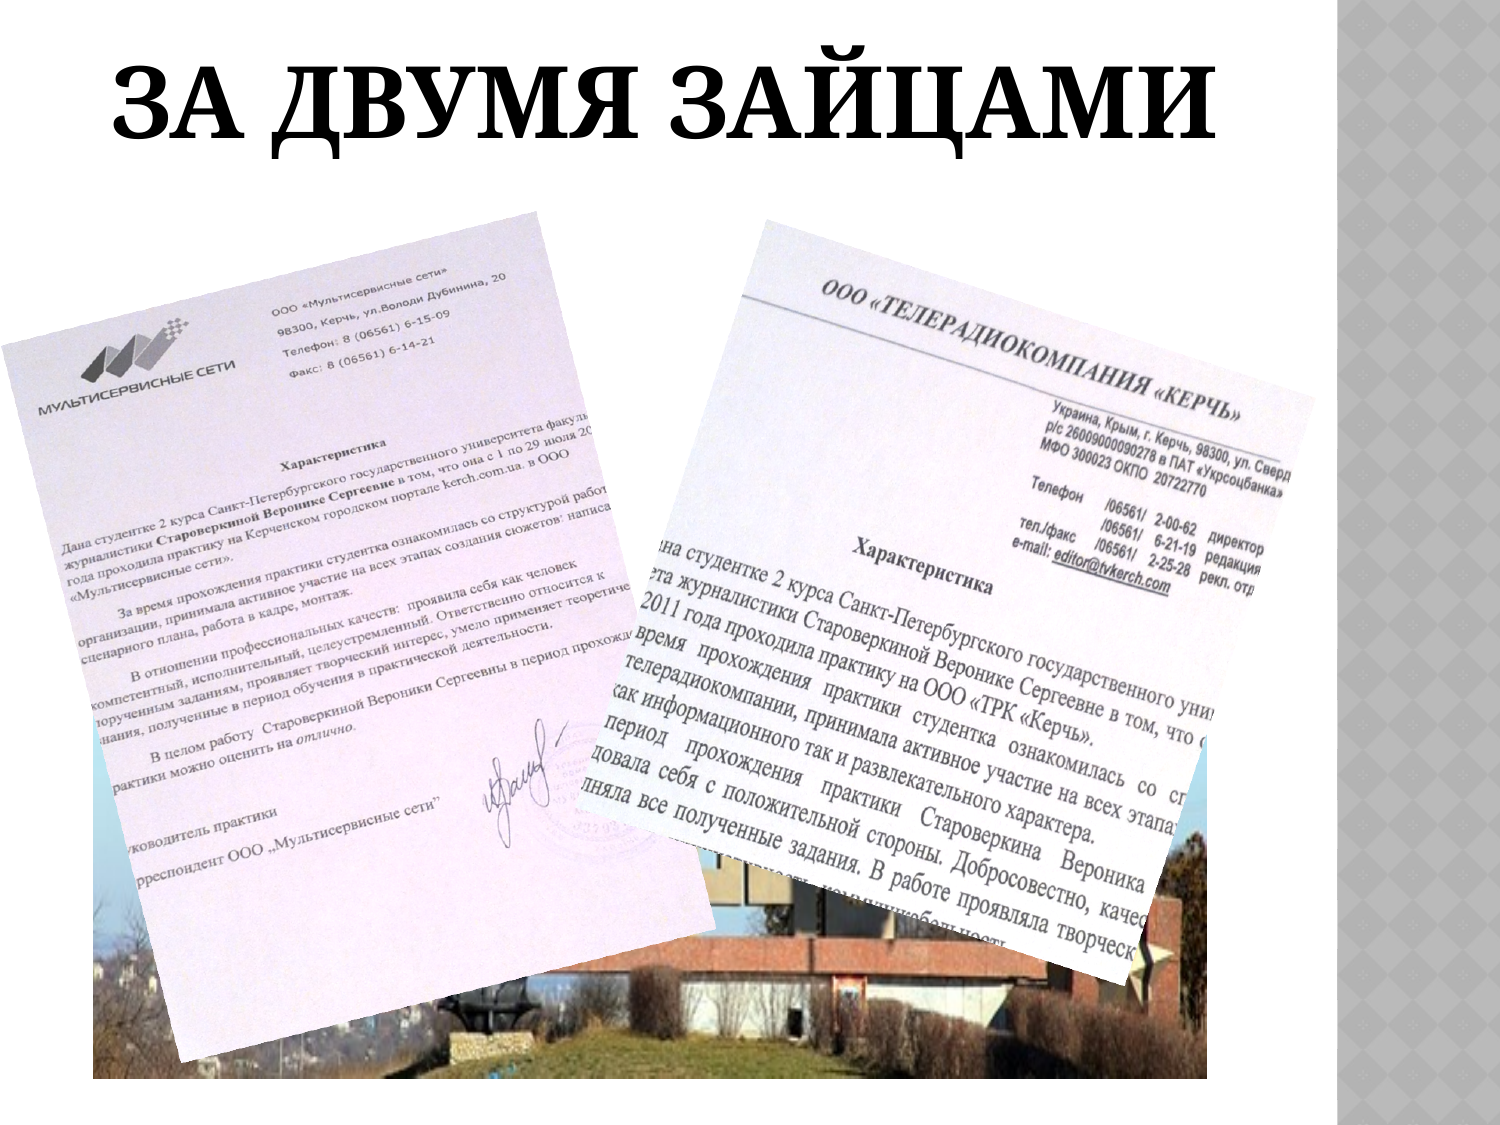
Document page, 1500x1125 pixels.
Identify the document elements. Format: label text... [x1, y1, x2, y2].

title За Двумя зайцами [0, 0, 1329, 159]
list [0, 360, 648, 913]
picture [93, 921, 1208, 1080]
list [656, 292, 1235, 912]
